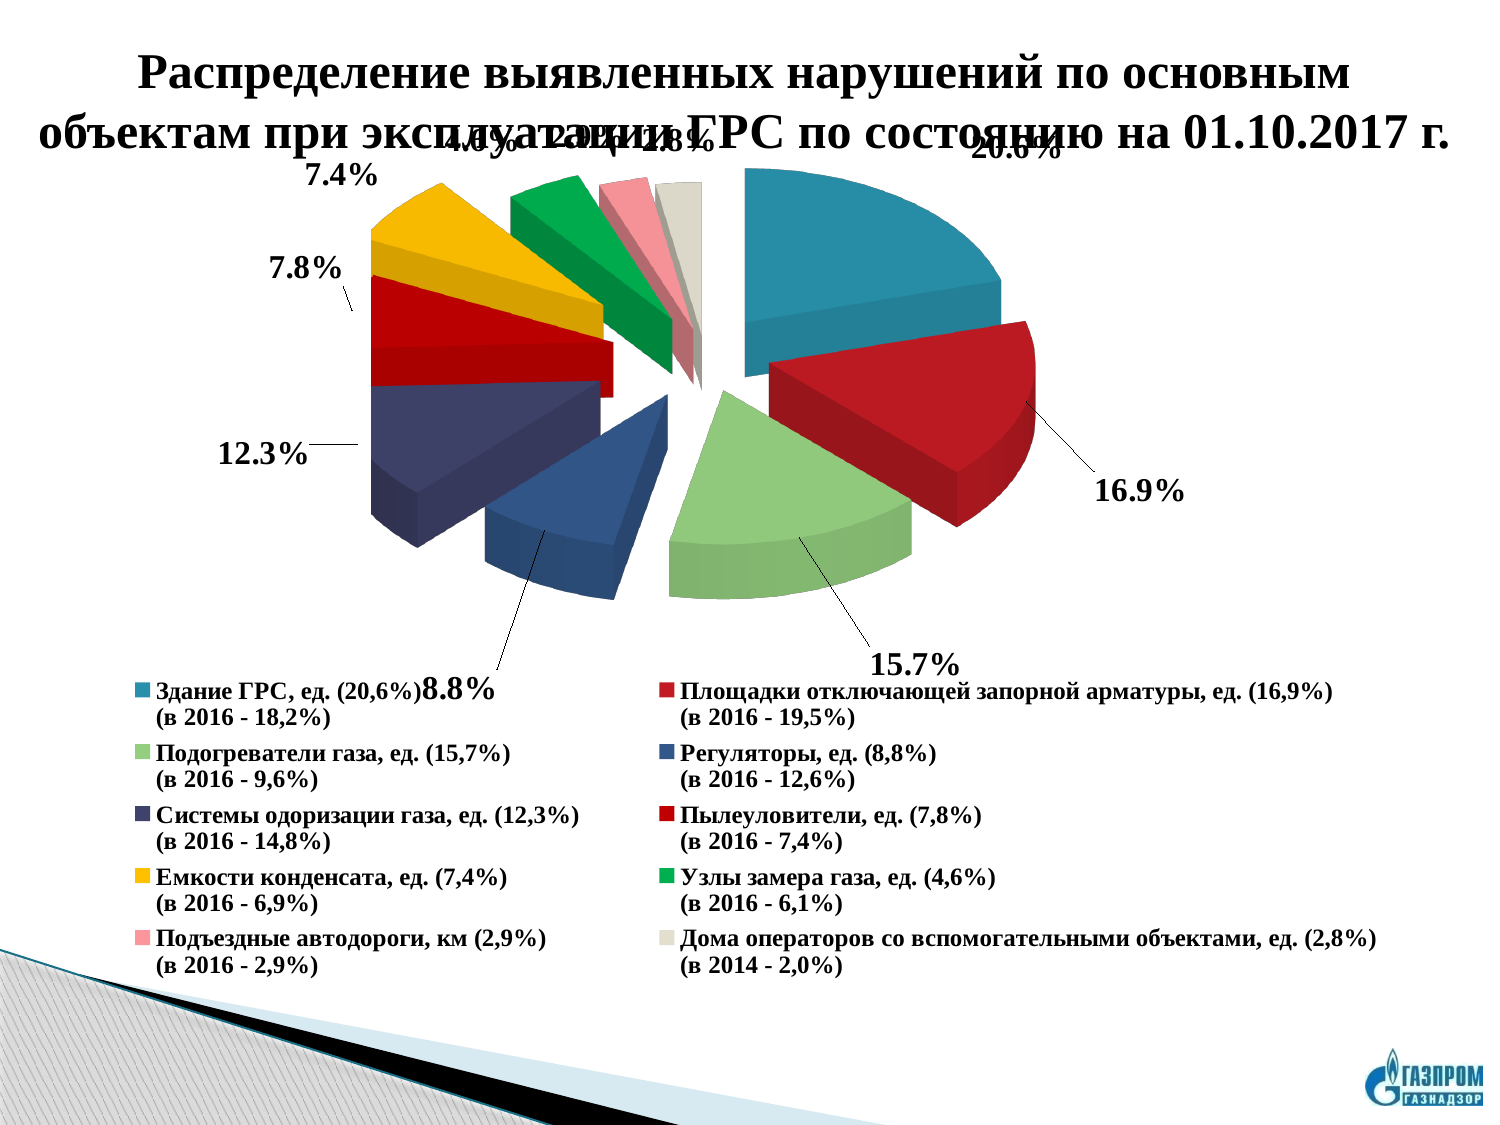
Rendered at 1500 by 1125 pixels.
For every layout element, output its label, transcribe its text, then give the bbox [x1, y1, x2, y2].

chart [29, 66, 1500, 1019]
text_box Распределение выявленных нарушений по основным объектам при эксплуатации ГРС по состоянию на 01.10.2017 г. [17, 30, 1471, 166]
picture [1364, 1047, 1483, 1107]
